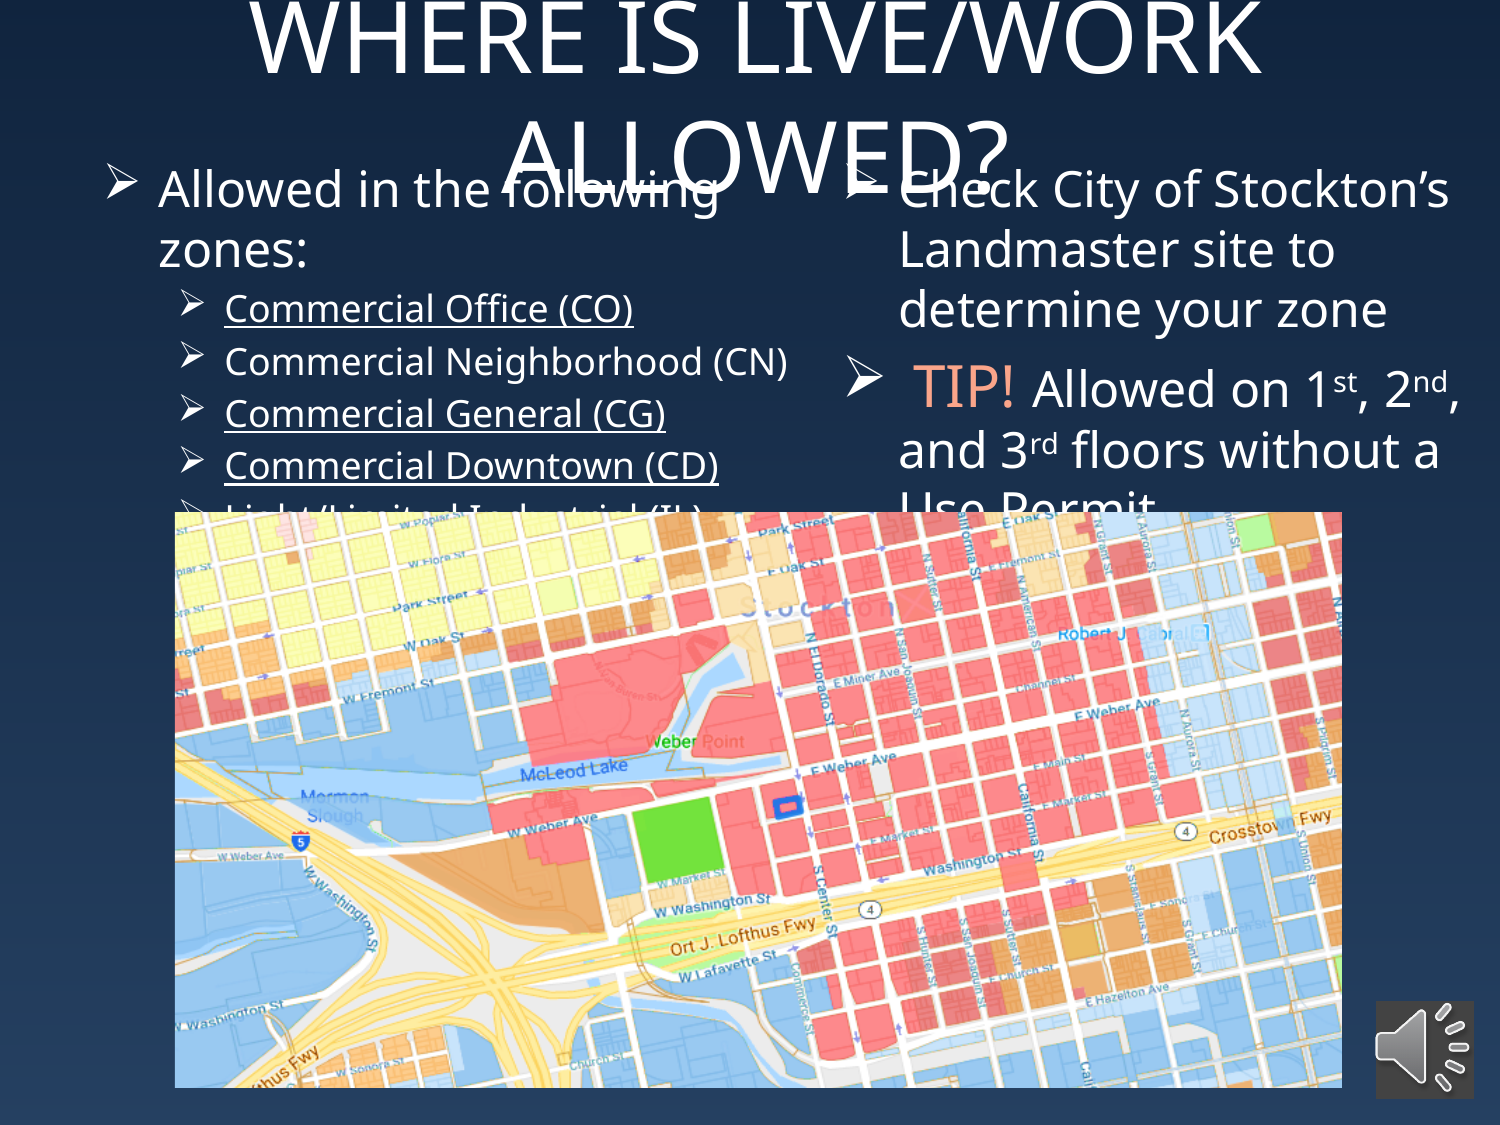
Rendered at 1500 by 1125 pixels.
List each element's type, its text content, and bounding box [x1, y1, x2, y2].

picture [174, 512, 1343, 1088]
title WHERE IS LIVE/WORK ALLOWED? [12, 0, 1500, 188]
list Allowed in the following zones: Commercial Office (CO) Commercial Neighborhood (CN) Commercial General (CG) Commercial Downtown (CD) Light/Limited Industrial (IL) [87, 149, 823, 900]
picture [1374, 999, 1476, 1101]
text_box Check City of Stockton’s Landmaster site to determine your zone TIP! Allowed on 1st, 2nd, and 3rd floors without a Use Permit [826, 149, 1488, 900]
